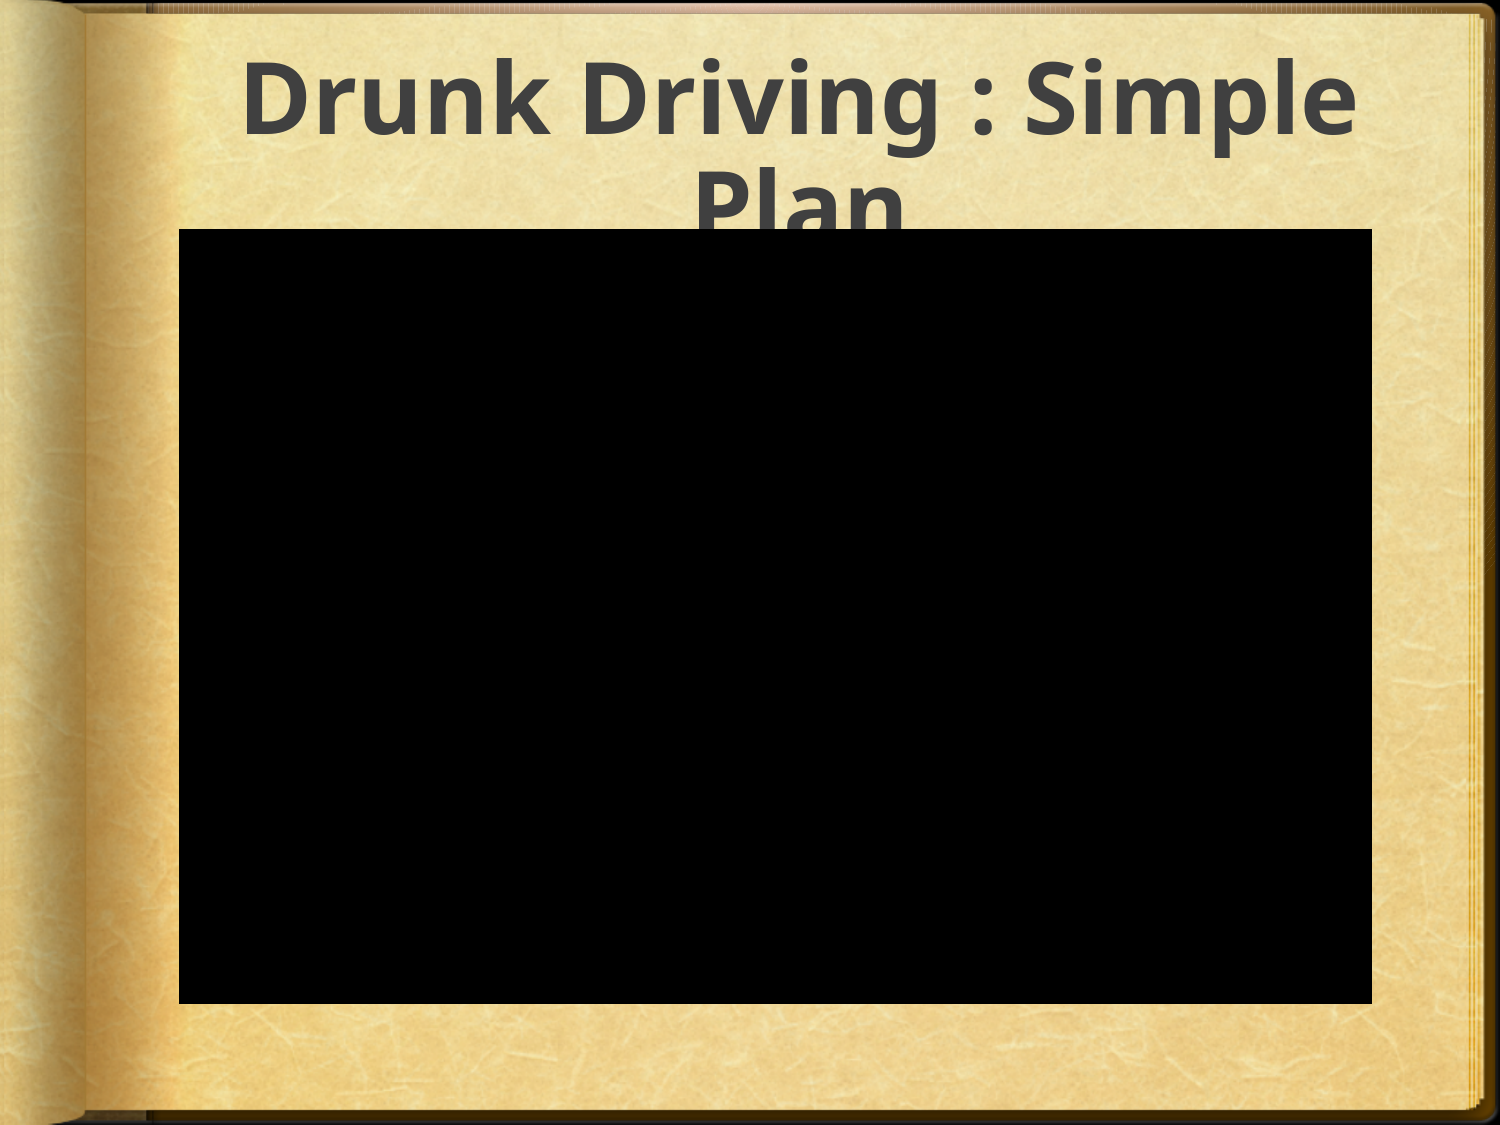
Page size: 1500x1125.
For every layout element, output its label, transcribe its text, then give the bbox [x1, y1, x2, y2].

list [177, 227, 1373, 1006]
picture [0, 0, 1500, 1125]
title Drunk Driving : Simple Plan [178, 45, 1421, 265]
